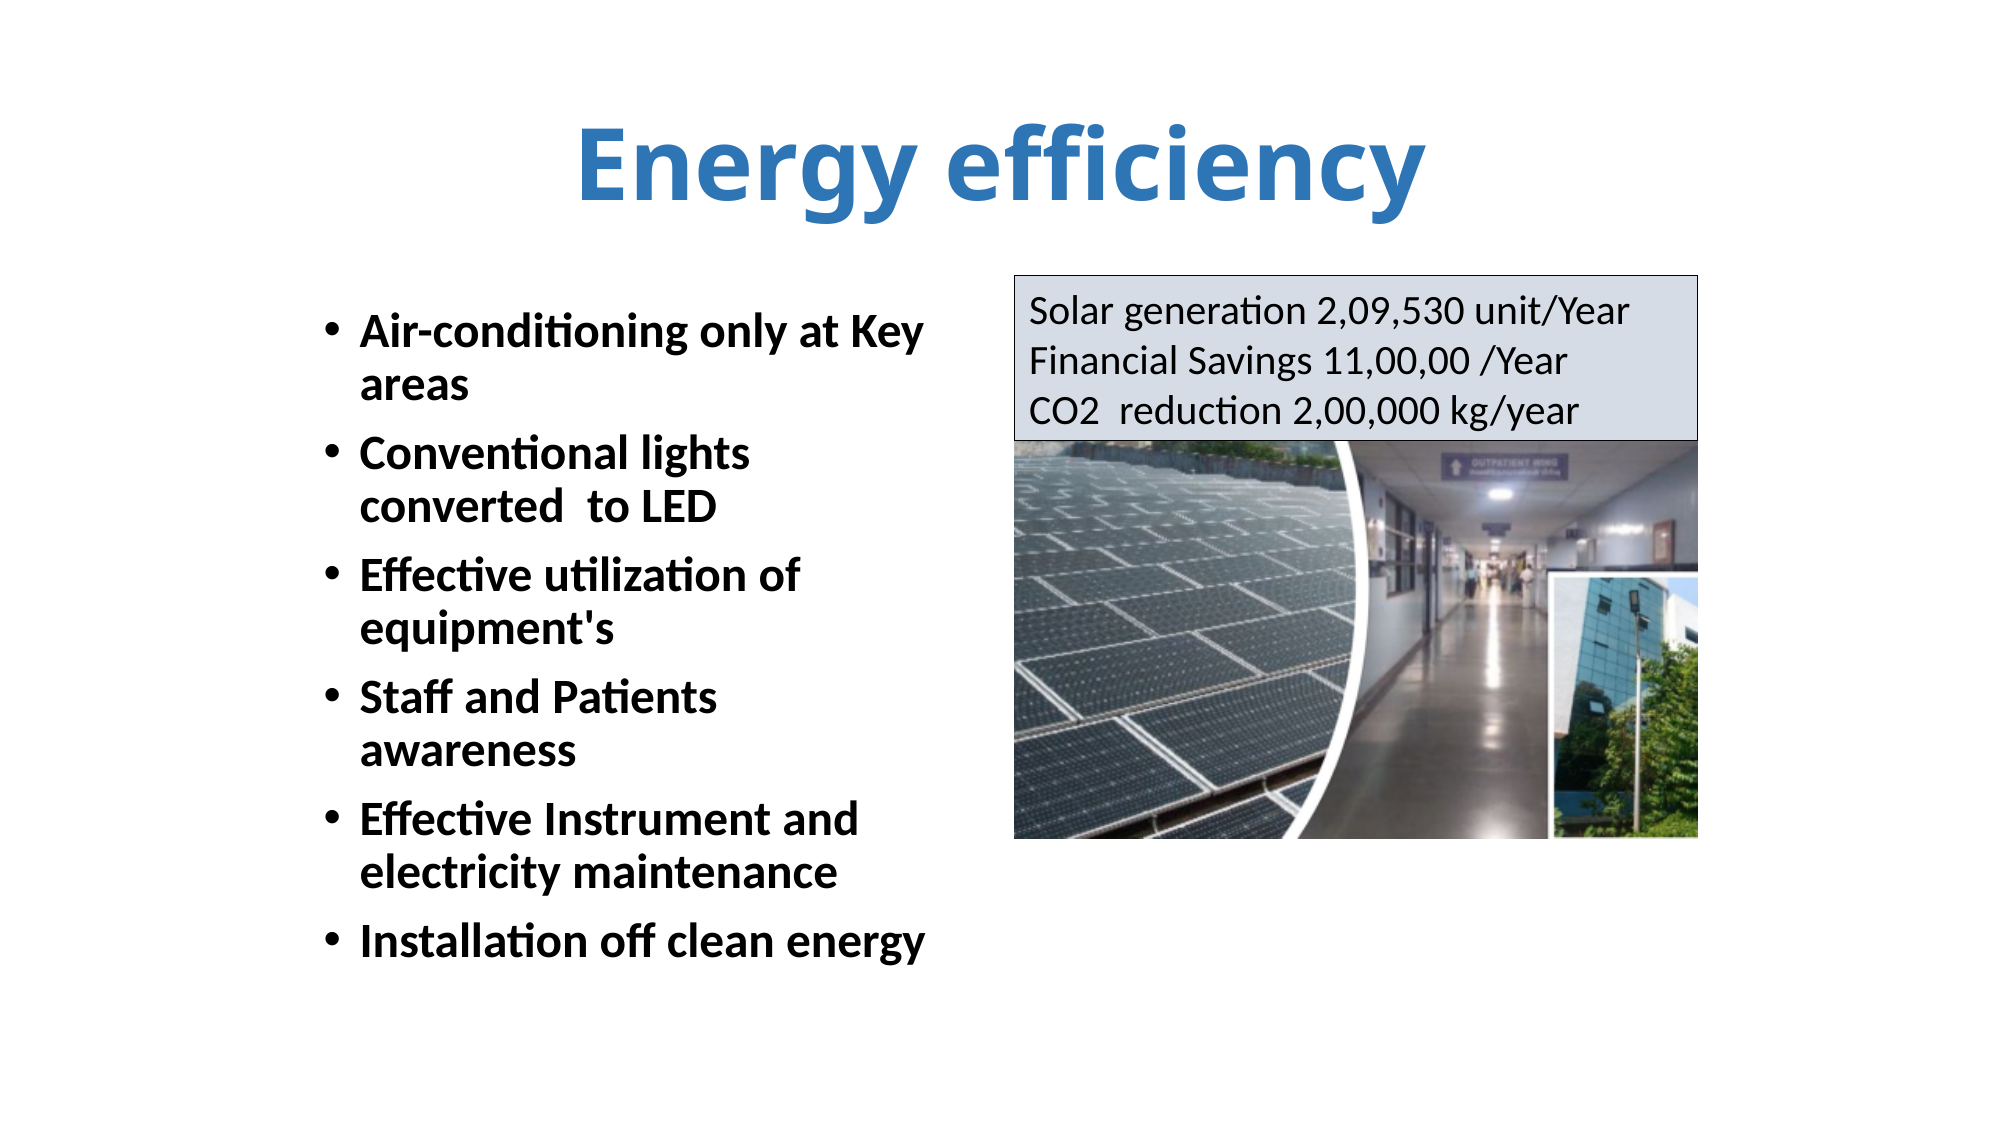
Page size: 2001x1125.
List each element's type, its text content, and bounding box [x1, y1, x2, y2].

text_box Solar generation 2,09,530 unit/Year Financial Savings 11,00,00 /Year CO2 reduction 2,00,000 kg/year [1014, 275, 1698, 334]
title Energy efficiency [137, 59, 1863, 278]
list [1014, 334, 1698, 839]
list Air-conditioning only at Key areas Conventional lights converted to LED Effective utilization of equipment's Staff and Patients awareness Effective Instrument and electricity maintenance Installation off clean energy [308, 297, 947, 1012]
